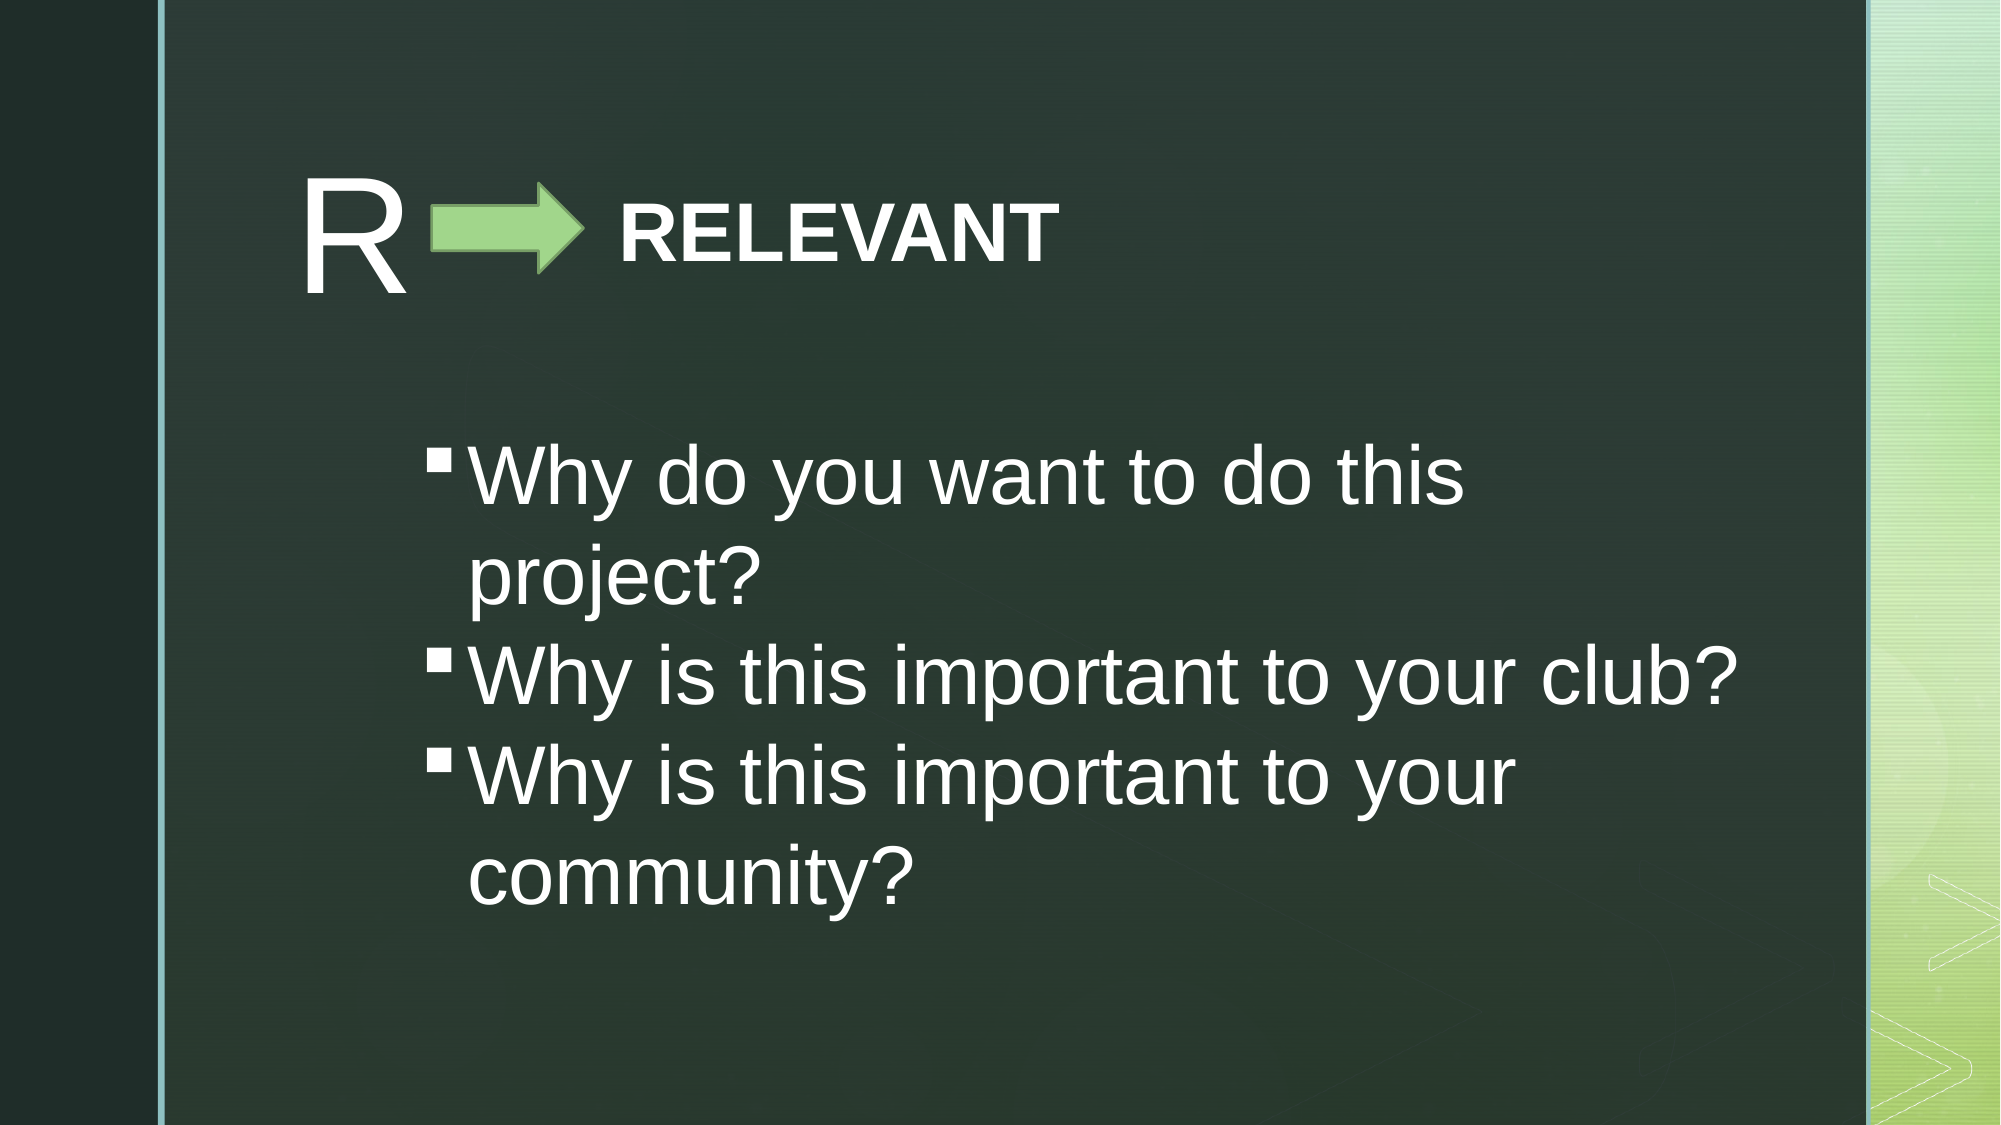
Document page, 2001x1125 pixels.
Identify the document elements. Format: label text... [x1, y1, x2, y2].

text_box RELEVANT [604, 170, 1600, 286]
text_box Why do you want to do this project? Why is this important to your club? Why is this important to your community? [405, 413, 1762, 929]
text_box R [279, 119, 604, 470]
text_box [430, 181, 585, 275]
picture [1871, 0, 2001, 1125]
